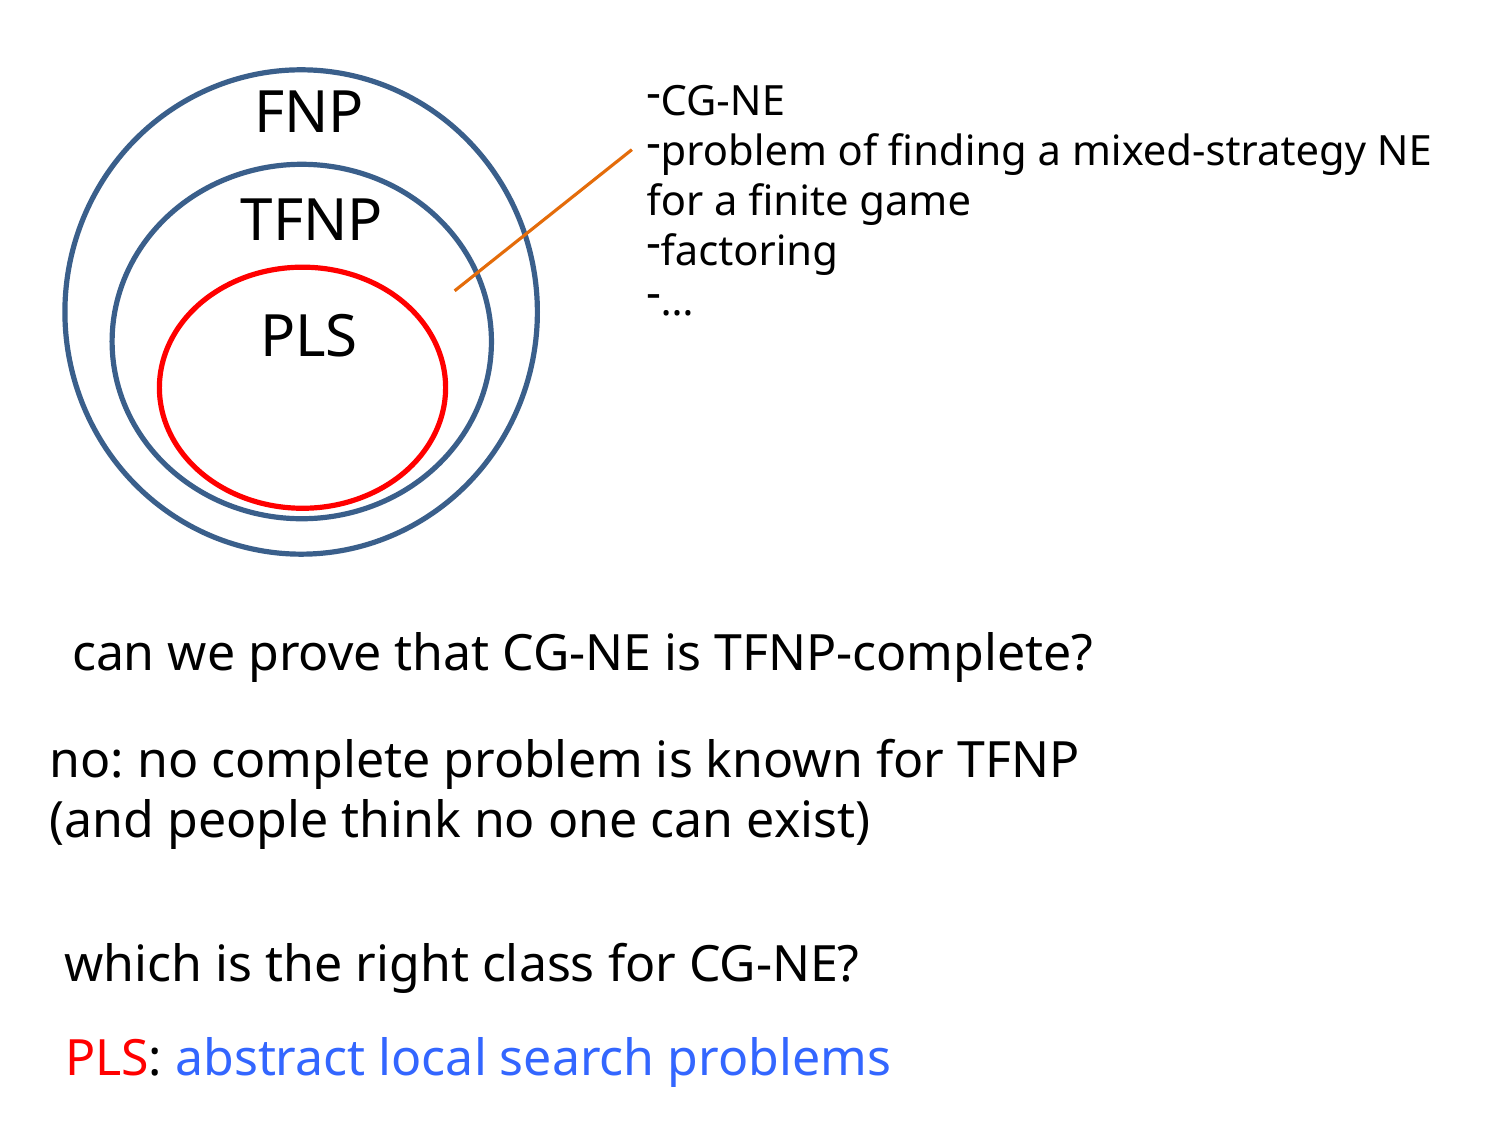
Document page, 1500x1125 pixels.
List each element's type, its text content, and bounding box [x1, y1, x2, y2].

text_box FNP [239, 66, 379, 152]
text_box [62, 76, 540, 557]
text_box which is the right class for CG-NE? [49, 923, 876, 999]
text_box [233, 162, 371, 174]
text_box can we prove that CG-NE is TFNP-complete? [57, 613, 1109, 688]
text_box PLS [245, 290, 373, 376]
text_box PLS: abstract local search problems [50, 1018, 907, 1093]
text_box [109, 176, 494, 521]
text_box TFNP [226, 174, 398, 260]
text_box [157, 265, 448, 511]
text_box CG-NE problem of finding a mixed-strategy NE for a finite game factoring … [631, 66, 1465, 233]
text_box no: no complete problem is known for TFNP (and people think no one can exist) [34, 719, 1108, 855]
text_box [454, 149, 632, 291]
